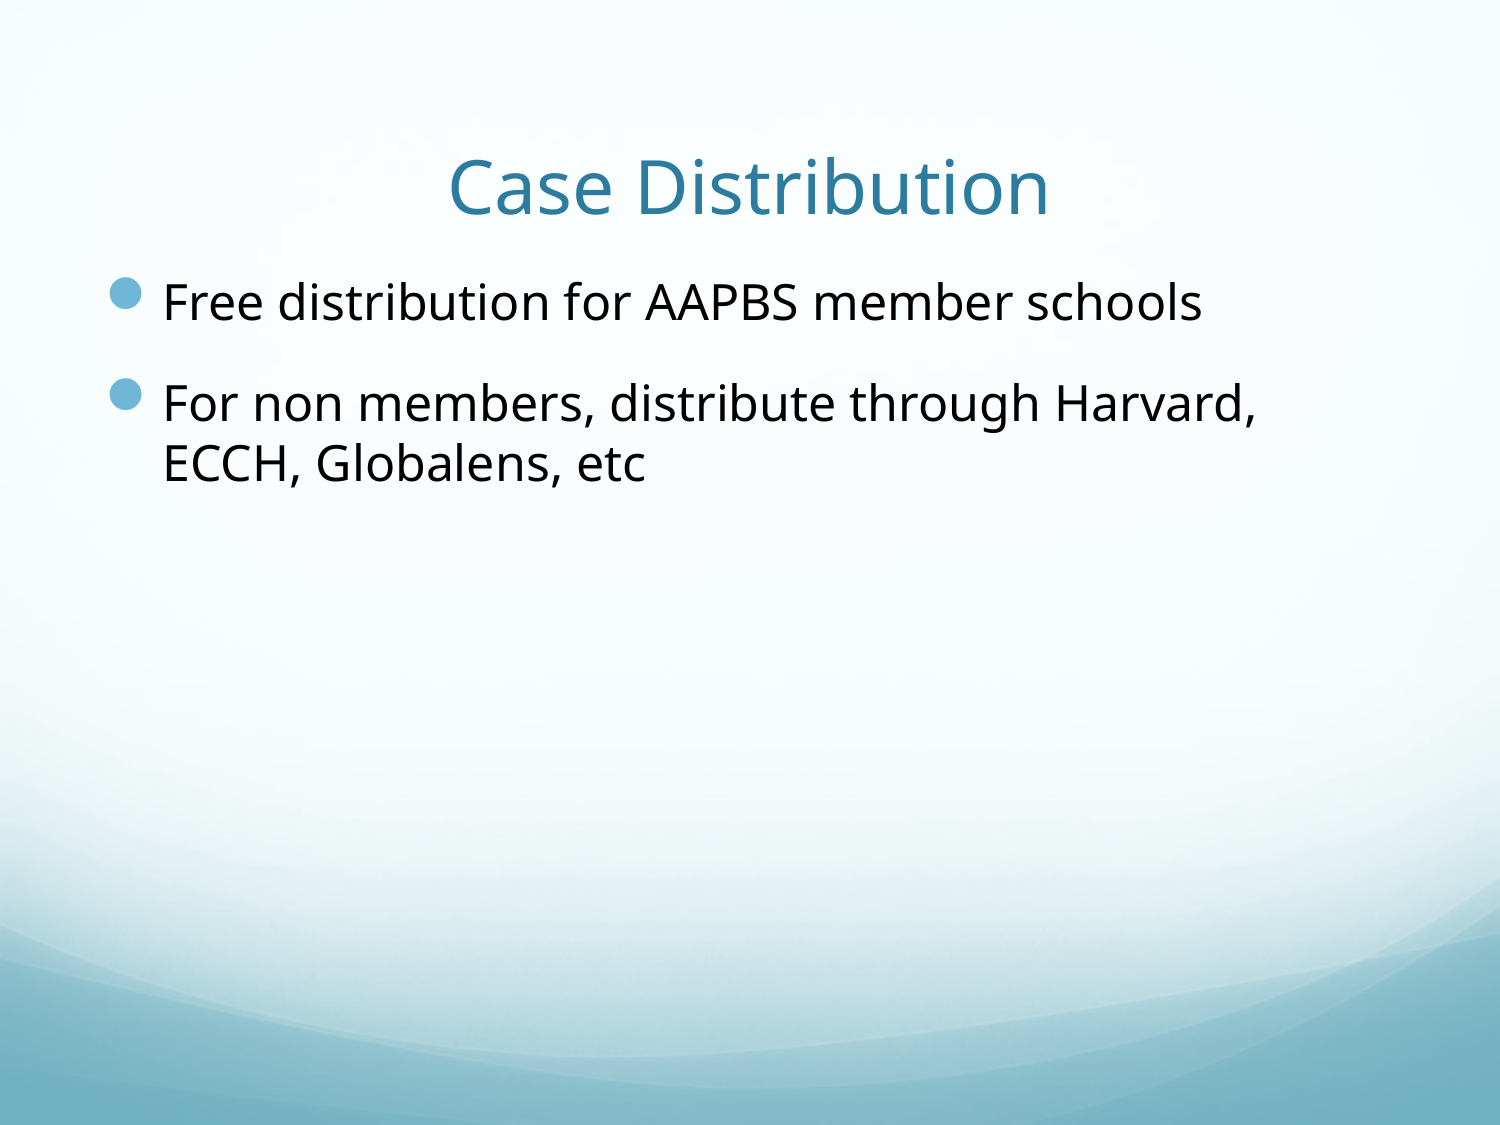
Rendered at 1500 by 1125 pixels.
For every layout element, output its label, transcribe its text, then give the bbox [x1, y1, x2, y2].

title Case Distribution [90, 17, 1410, 237]
list Free distribution for AAPBS member schools For non members, distribute through Harvard, ECCH, Globalens, etc [90, 262, 1410, 975]
